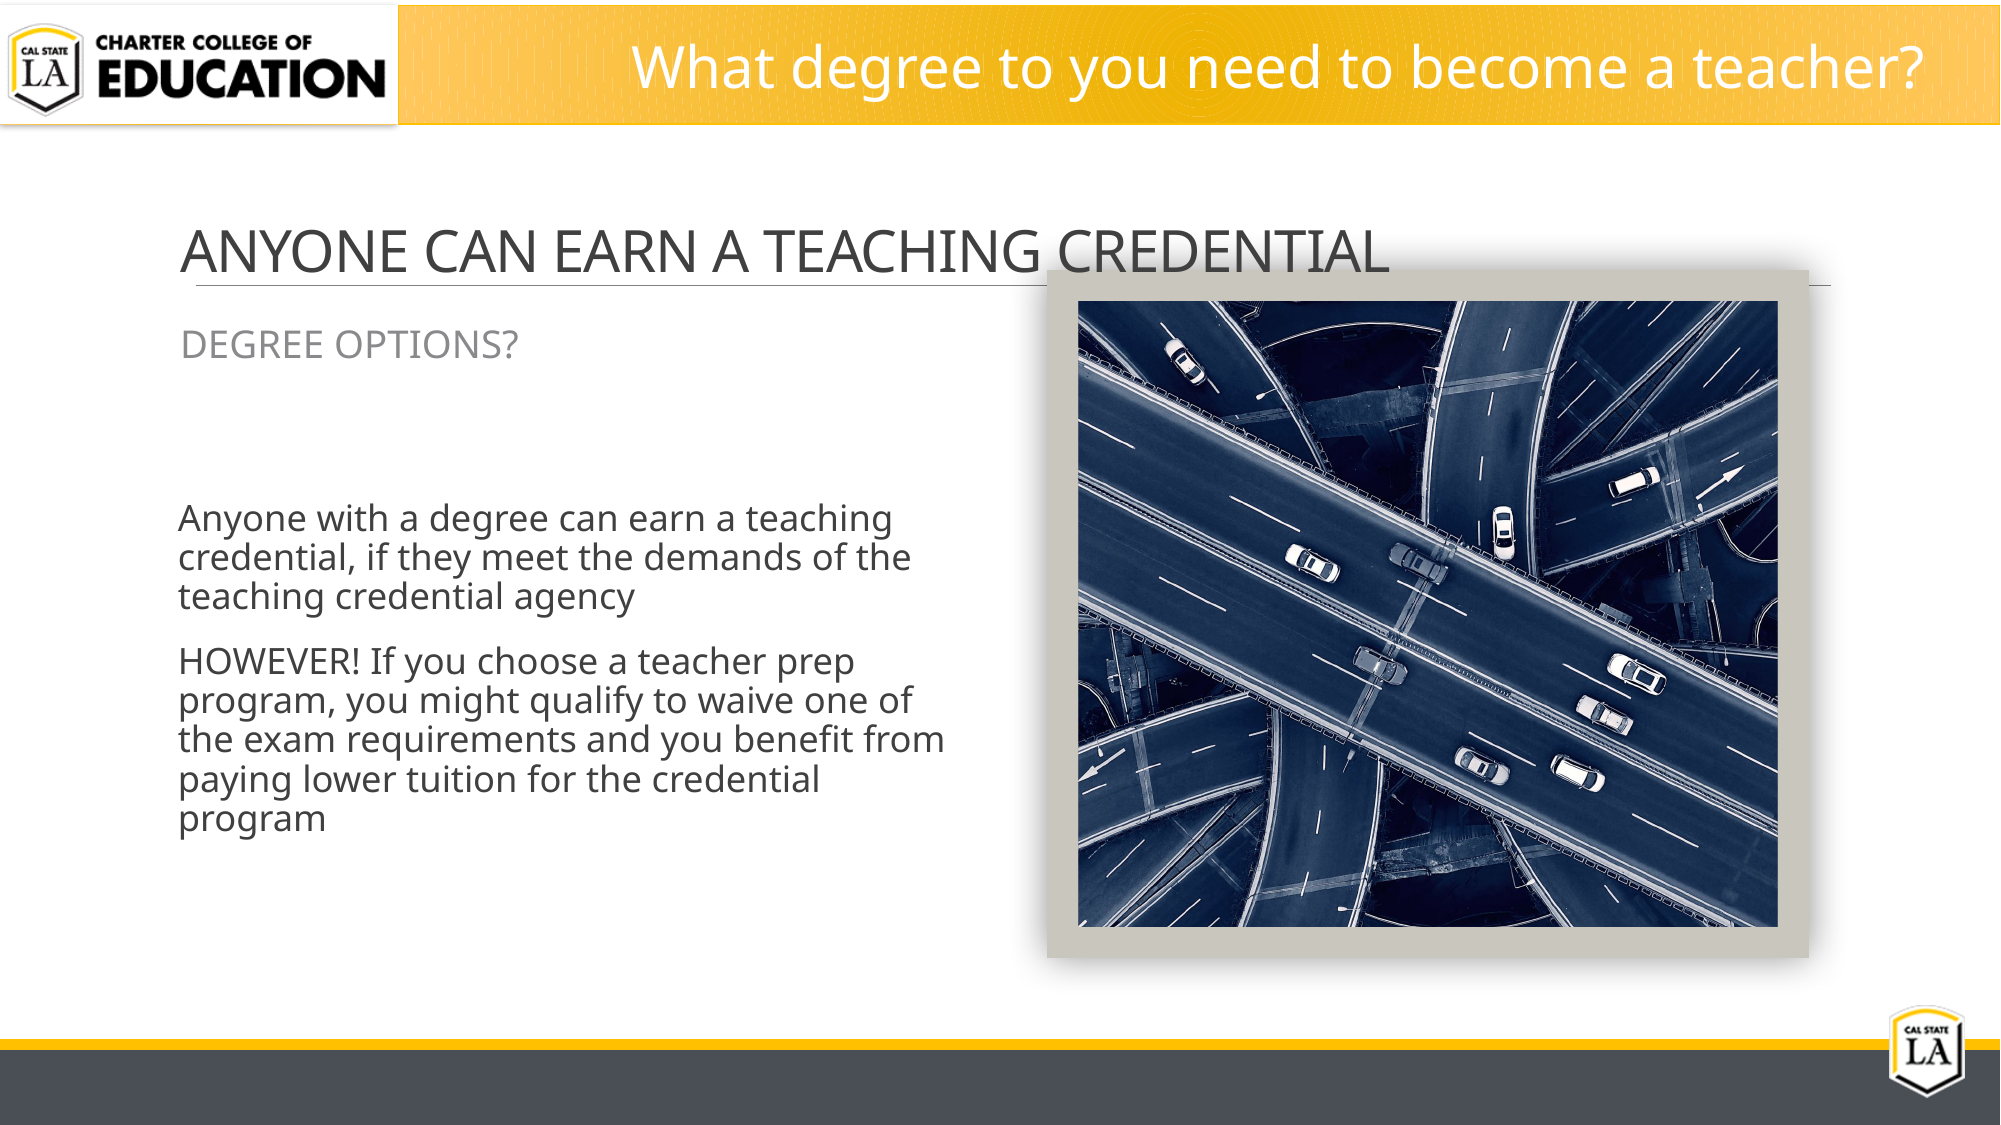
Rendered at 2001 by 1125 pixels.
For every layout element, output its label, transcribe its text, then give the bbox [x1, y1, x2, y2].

picture [0, 5, 399, 125]
picture [1889, 1005, 1965, 1098]
picture [1078, 300, 1779, 928]
text_box What degree to you need to become a teacher? [399, 5, 2000, 125]
list Degree Options? [165, 317, 965, 375]
list Anyone with a degree can earn a teaching credential, if they meet the demands of the teaching credential agency HOWEVER! If you choose a teacher prep program, you might qualify to waive one of the exam requirements and you benefit from paying lower tuition for the credential program [165, 492, 965, 848]
title ANYONE CAN EARN A TEACHING CREDENTIAL [165, 132, 1912, 293]
